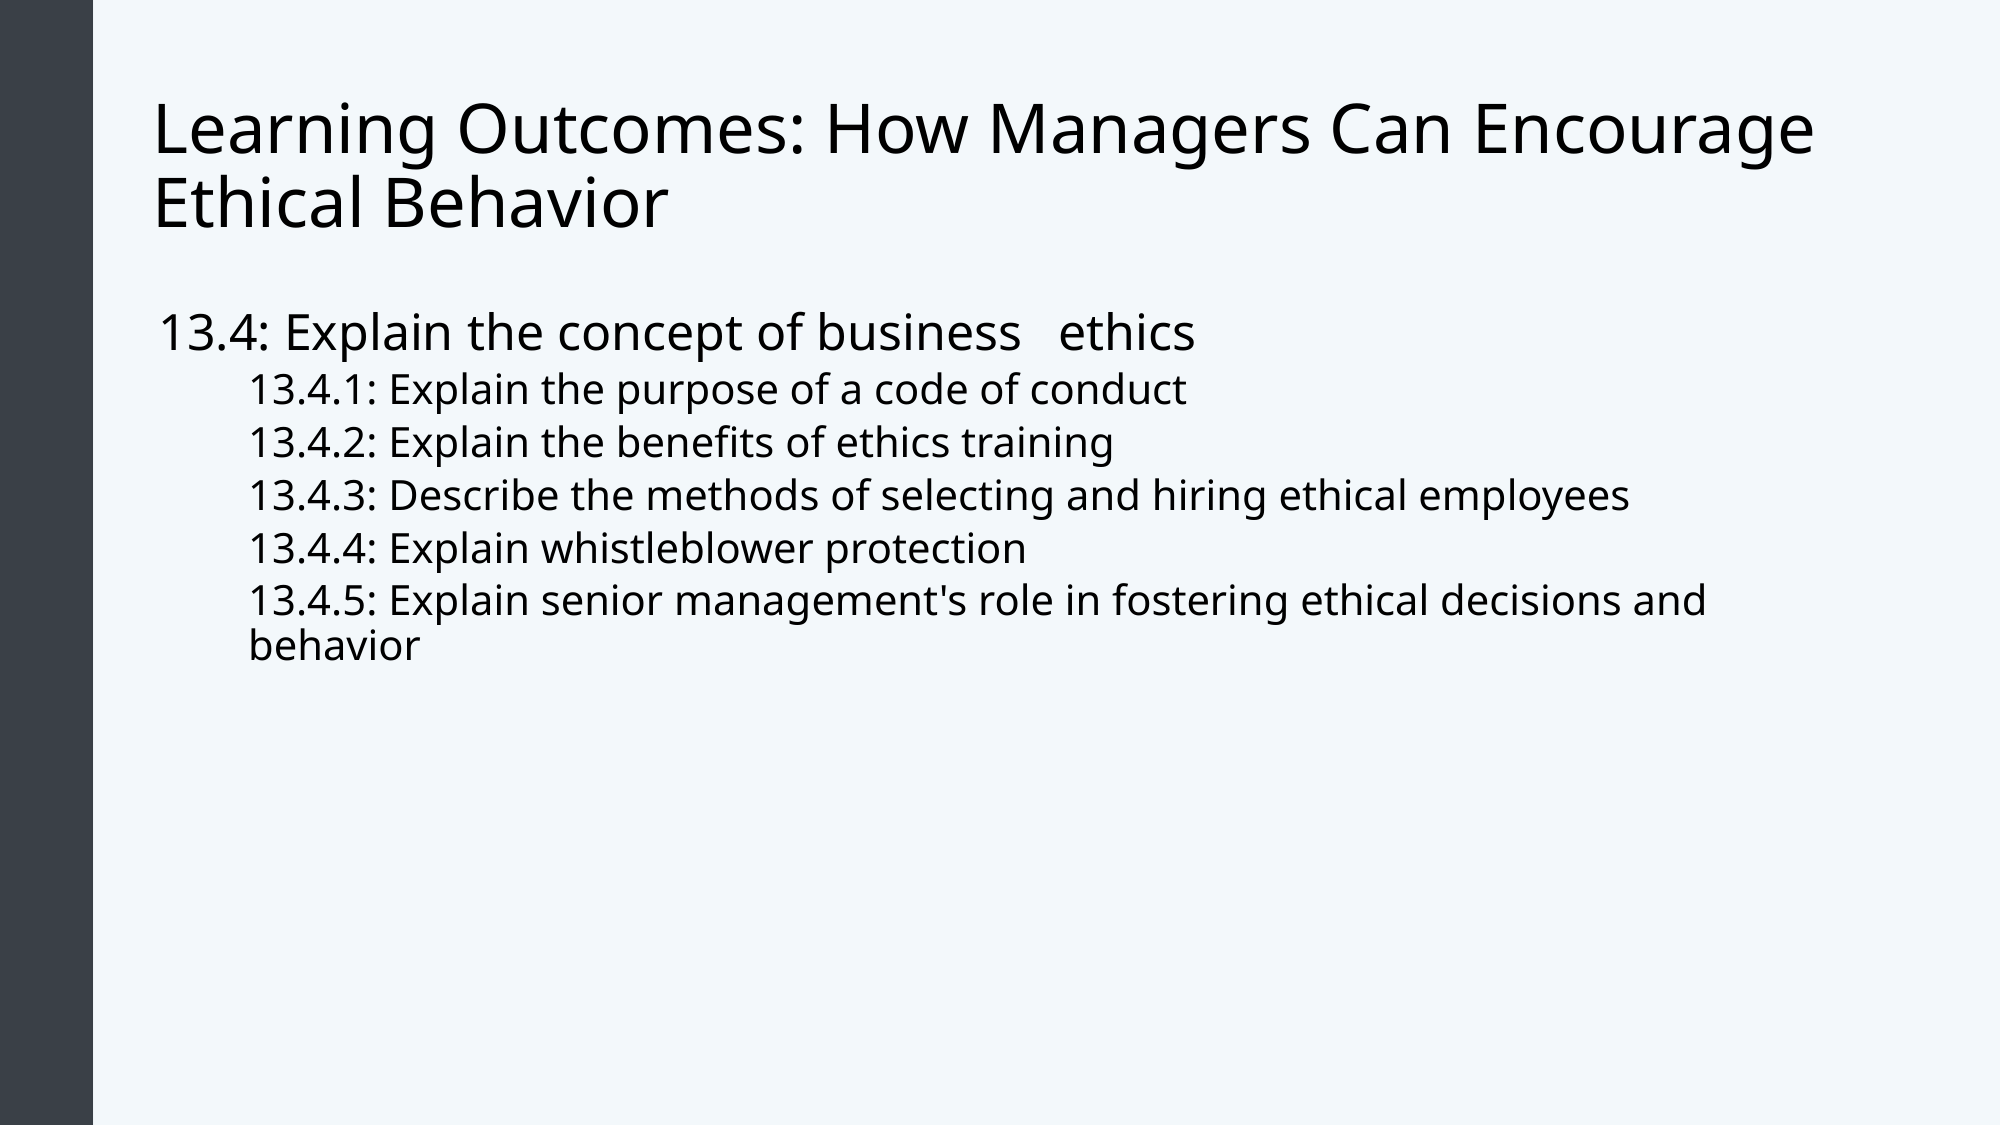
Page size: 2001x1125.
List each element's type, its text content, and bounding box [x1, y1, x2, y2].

title Learning Outcomes: How Managers Can Encourage Ethical Behavior [137, 59, 1863, 278]
list 13.4: Explain the concept of business ethics 13.4.1: Explain the purpose of a code of conduct 13.4.2: Explain the benefits of ethics training 13.4.3: Describe the methods of selecting and hiring ethical employees 13.4.4: Explain whistleblower protection 13.4.5: Explain senior management's role in fostering ethical decisions and behavior [137, 299, 1863, 1014]
